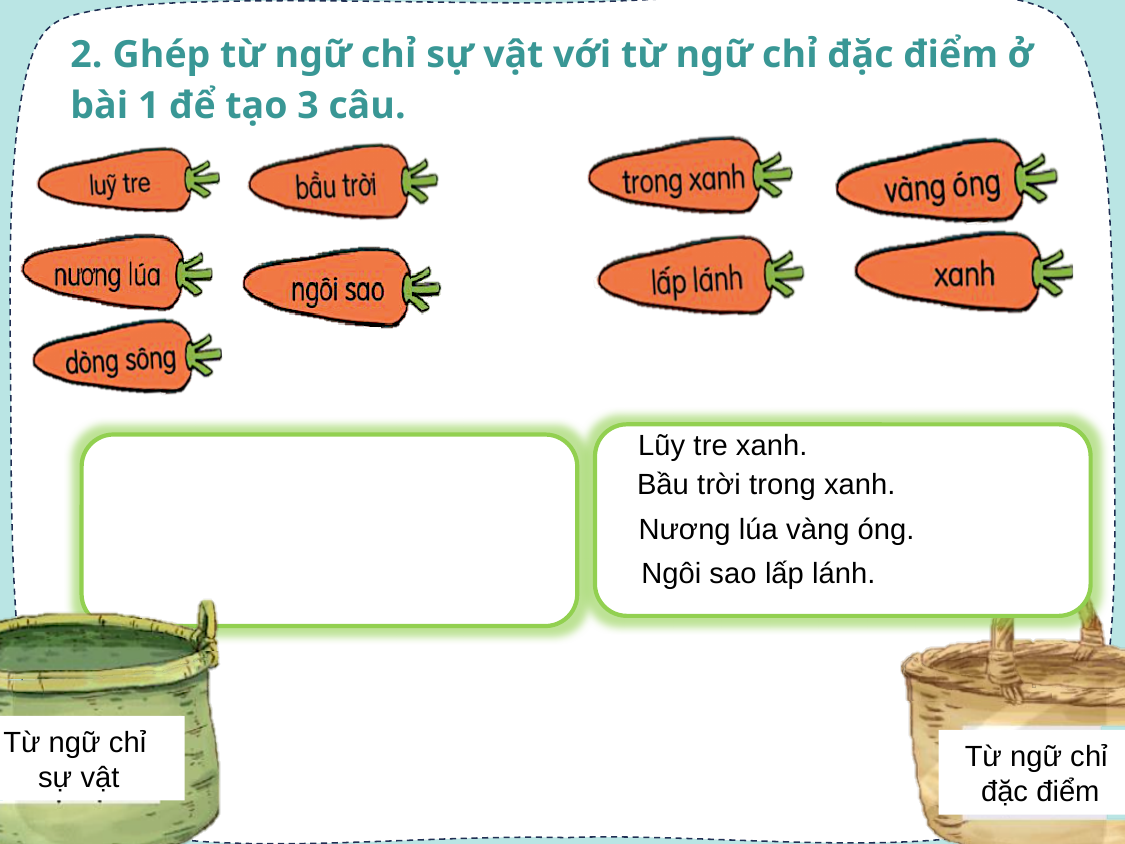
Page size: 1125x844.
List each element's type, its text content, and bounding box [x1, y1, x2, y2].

picture [234, 134, 458, 232]
text_box Nương lúa vàng óng. [623, 502, 988, 553]
picture [0, 134, 454, 409]
picture [572, 127, 812, 333]
text_box Bầu trời trong xanh. [622, 457, 987, 508]
text_box [987, 422, 1093, 563]
text_box [79, 432, 580, 629]
text_box 2. Ghép từ ngữ chỉ sự vật với từ ngữ chỉ đặc điểm ở bài 1 để tạo 3 câu. [55, 16, 1070, 134]
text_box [880, 565, 1125, 844]
text_box Lũy tre xanh. [623, 418, 988, 469]
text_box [0, 574, 256, 844]
text_box Ngôi sao lấp lánh. [626, 547, 991, 597]
text_box [592, 422, 875, 618]
picture [816, 127, 1085, 329]
